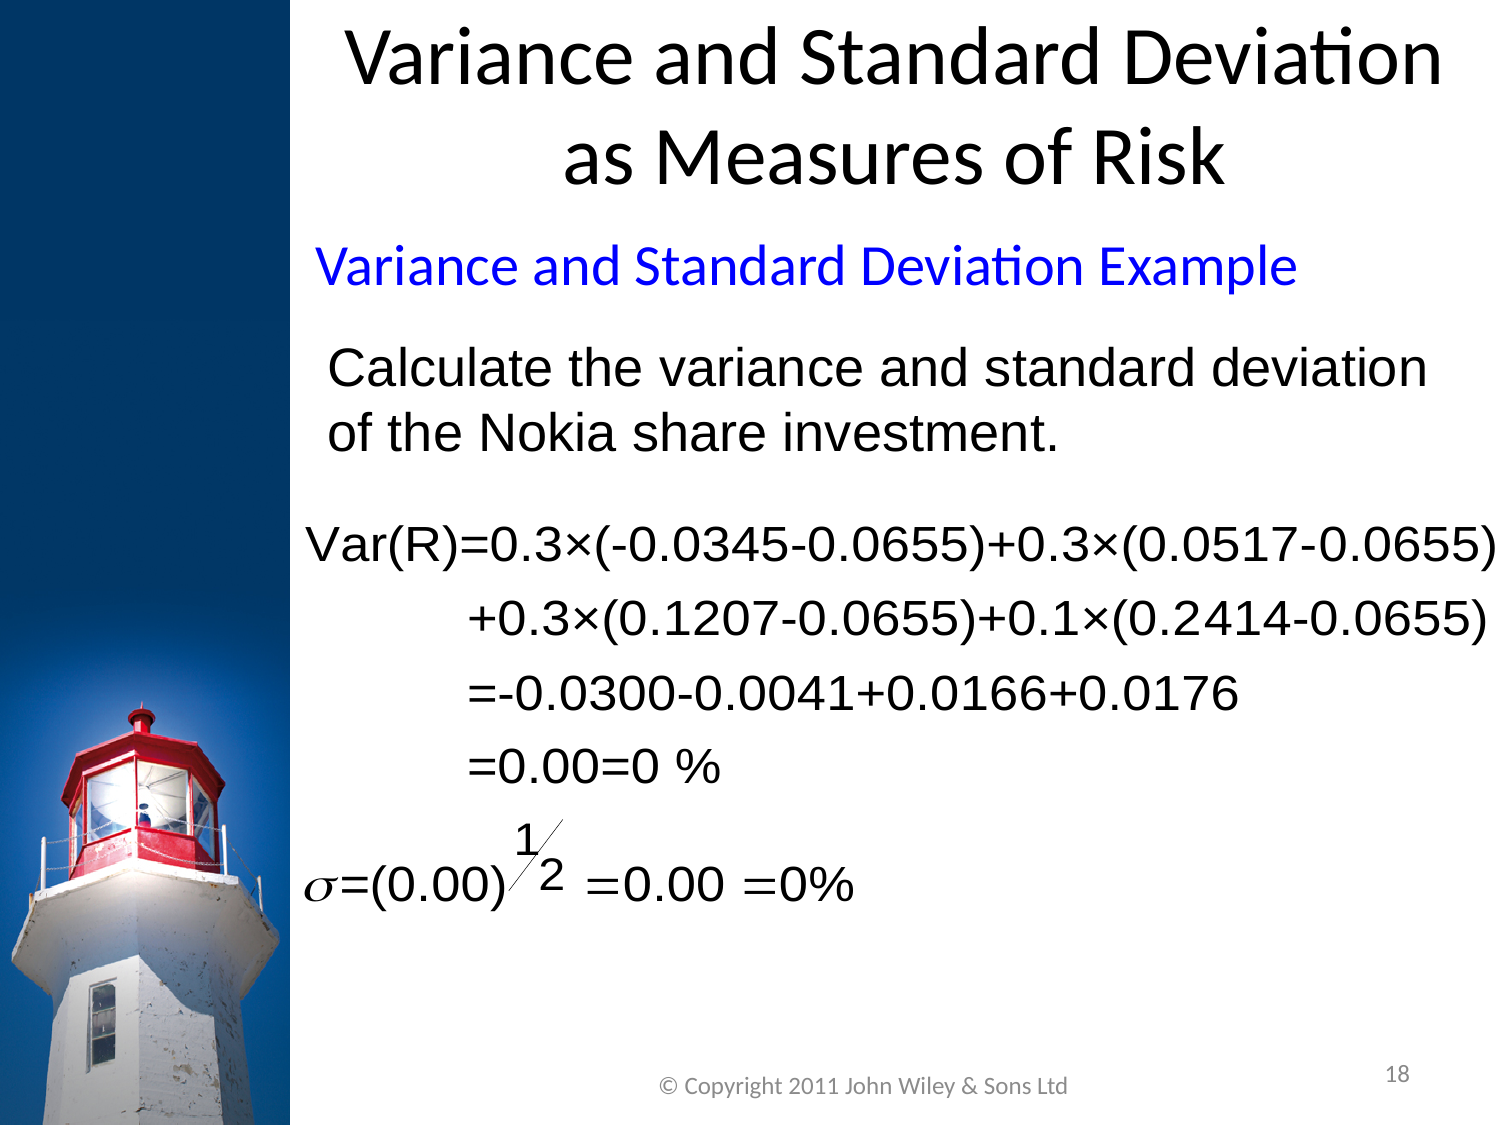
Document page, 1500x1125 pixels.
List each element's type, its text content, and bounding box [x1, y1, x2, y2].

text_box Calculate the variance and standard deviation of the Nokia share investment. [312, 324, 1450, 488]
picture [0, 1, 290, 1125]
text_box Variance and Standard Deviation Example [301, 220, 1400, 305]
slide_number 18 [1074, 1042, 1425, 1103]
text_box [300, 521, 1500, 918]
title Variance and Standard Deviation as Measures of Risk [289, 6, 1500, 195]
